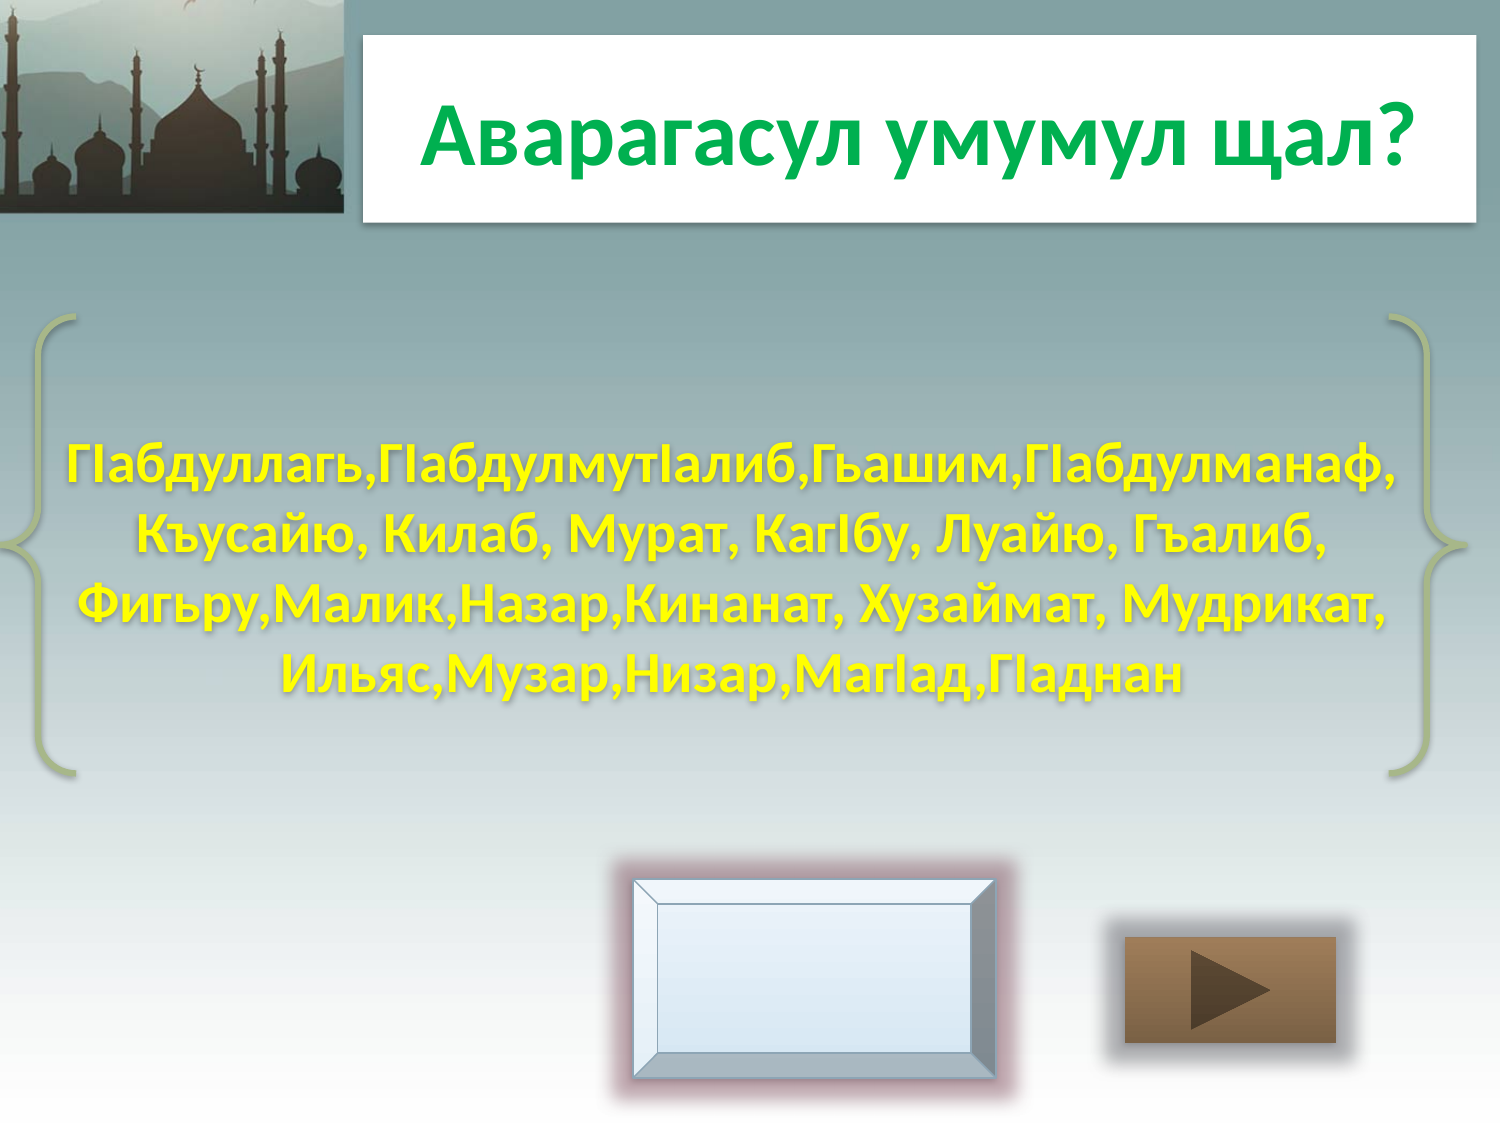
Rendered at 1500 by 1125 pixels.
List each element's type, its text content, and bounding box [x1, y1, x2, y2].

picture [0, 0, 1500, 1125]
text_box [632, 878, 997, 1079]
text_box ГIабдуллагь,ГIабдулмутIалиб,Гьашим,ГIабдулманаф,Къусайю, Килаб, Мурат, КагIбу, Луайю, Гъалиб, Фигьру,Малик,Назар,Кинанат, Хузаймат, Мудрикат, Ильяс,Музар,Низар,МагIад,ГIаднан [0, 313, 1468, 777]
text_box [1124, 937, 1336, 1043]
text_box Аварагасул умумул щал? [361, 33, 1479, 225]
